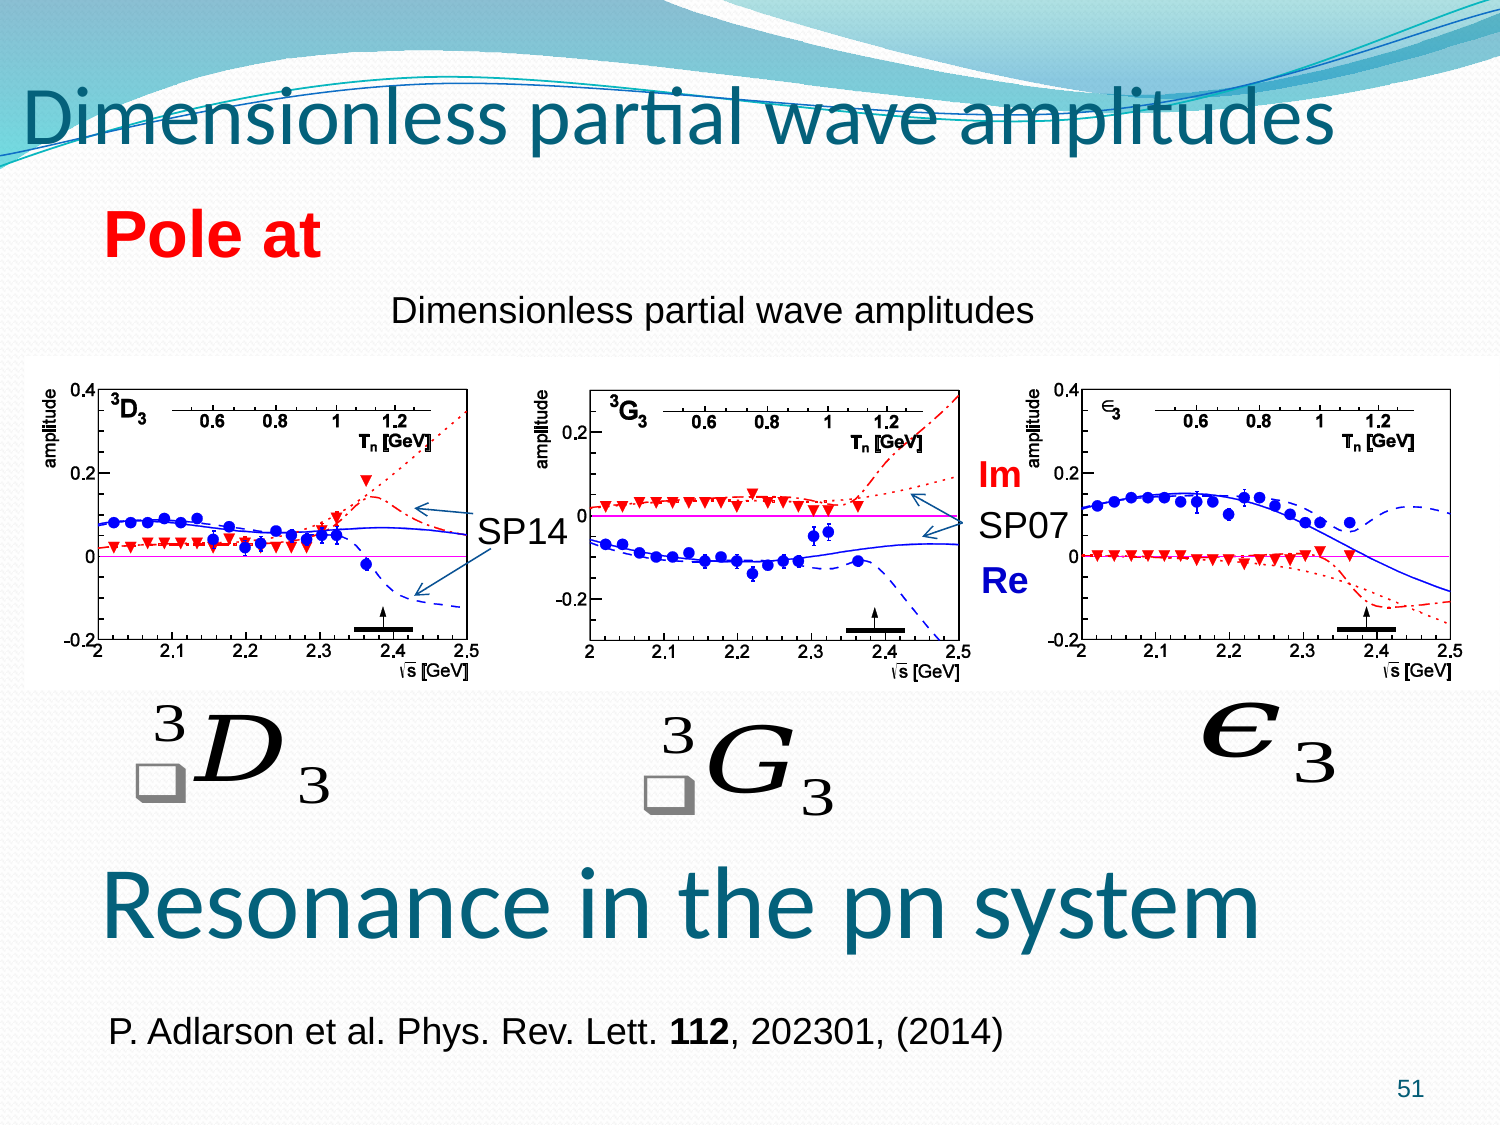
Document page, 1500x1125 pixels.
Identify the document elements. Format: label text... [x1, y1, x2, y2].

text_box P. Adlarson et al. Phys. Rev. Lett. 112, 202301, (2014) [93, 999, 1020, 1105]
slide_number 51 [1299, 1042, 1425, 1103]
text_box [413, 548, 492, 597]
title Dimensionless partial wave amplitudes [22, 42, 1464, 161]
text_box ? [921, 531, 963, 536]
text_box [417, 514, 470, 521]
picture [24, 356, 1500, 691]
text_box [909, 493, 963, 524]
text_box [413, 507, 474, 514]
text_box Resonance in the pn system [100, 828, 1463, 960]
text_box Dimensionless partial wave amplitudes [375, 278, 1050, 339]
